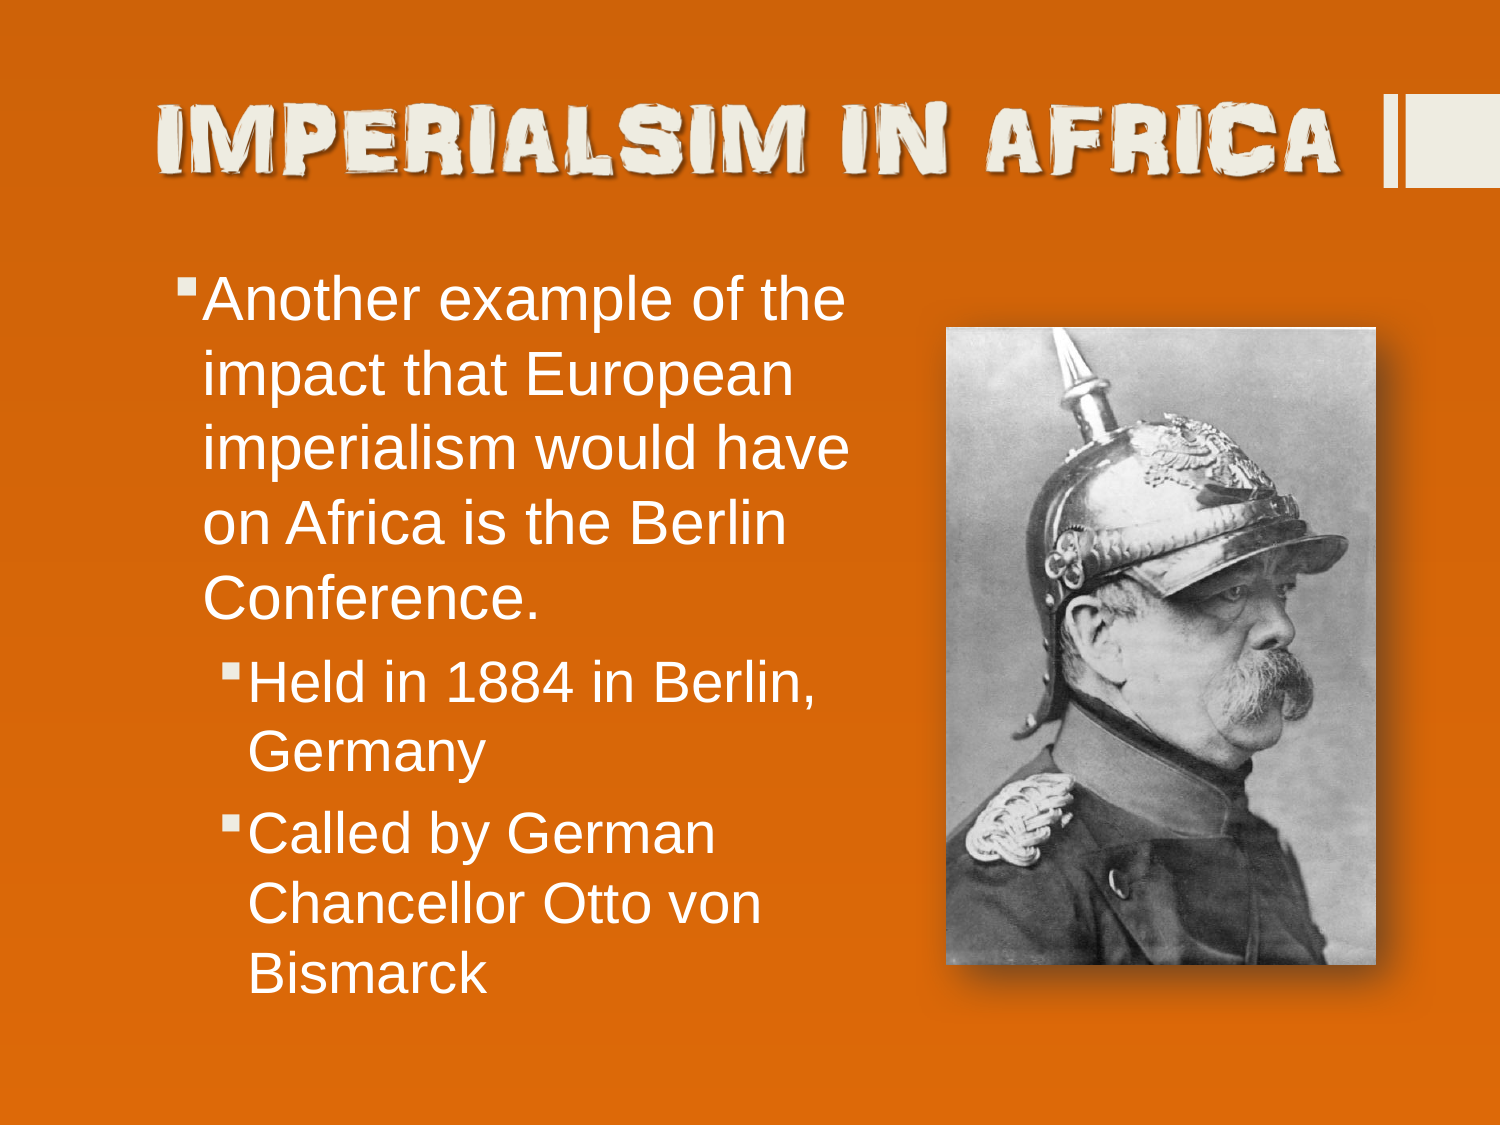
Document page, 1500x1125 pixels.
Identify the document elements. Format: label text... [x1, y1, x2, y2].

picture [945, 326, 1376, 966]
picture [90, 36, 1412, 258]
list Another example of the impact that European imperialism would have on Africa is the Berlin Conference. Held in 1884 in Berlin, Germany Called by German Chancellor Otto von Bismarck [150, 270, 888, 1035]
